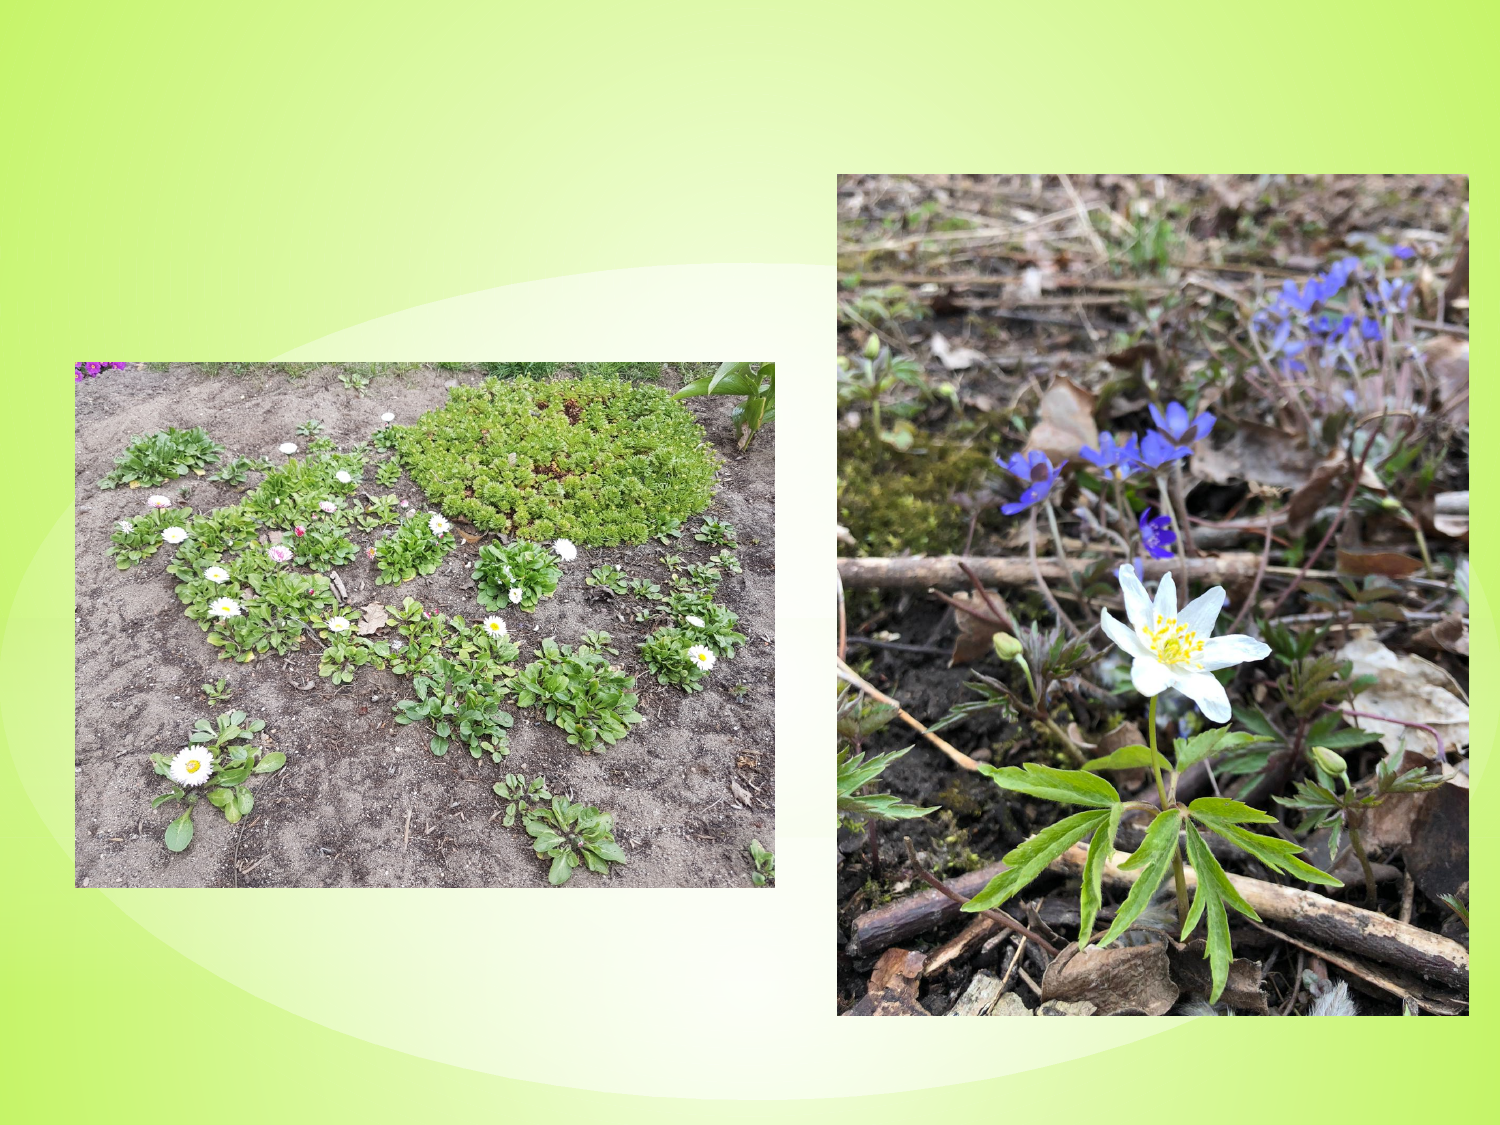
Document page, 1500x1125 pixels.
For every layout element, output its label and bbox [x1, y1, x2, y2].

list [74, 362, 776, 888]
picture [837, 174, 1469, 1017]
